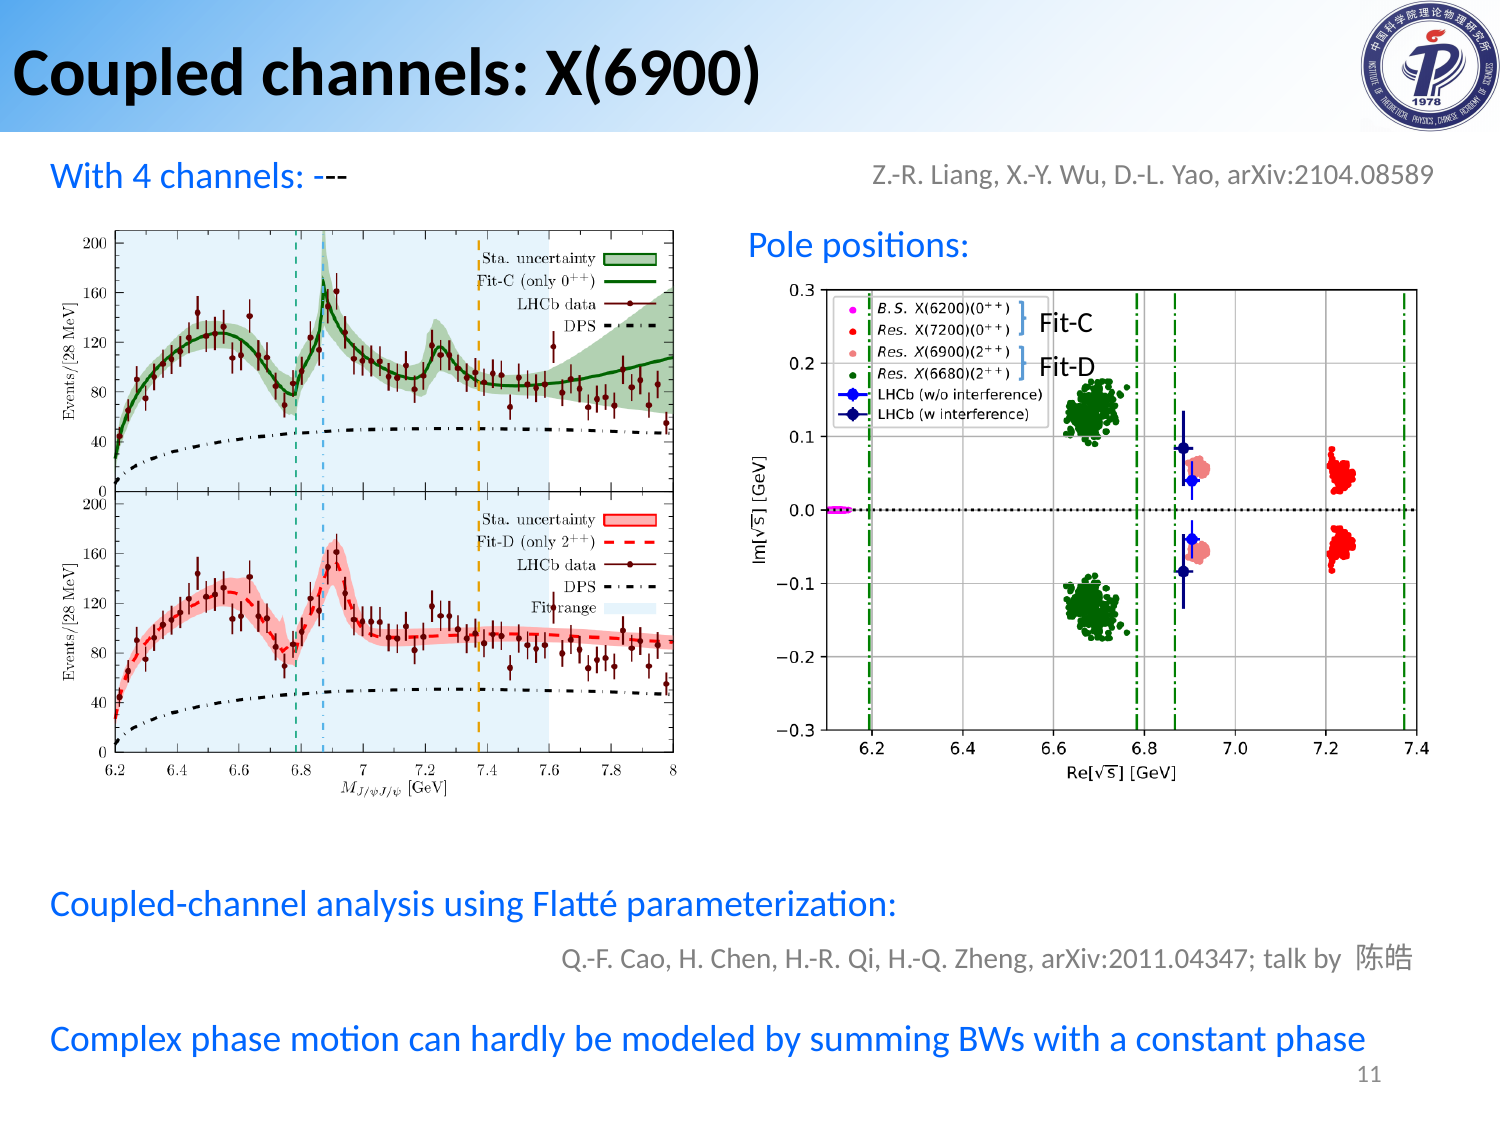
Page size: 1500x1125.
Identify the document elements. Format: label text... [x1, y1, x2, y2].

text_box Z.-R. Liang, X.-Y. Wu, D.-L. Yao, arXiv:2104.08589 [857, 147, 1473, 198]
text_box Coupled-channel analysis using Flatté parameterization: Complex phase motion can hardly be modeled by summing BWs with a constant phase [35, 871, 1432, 1112]
picture [737, 281, 1432, 785]
text_box Coupled channels: X(6900) [0, 0, 1500, 132]
text_box Q.-F. Cao, H. Chen, H.-R. Qi, H.-Q. Zheng, arXiv:2011.04347; talk by 陈皓 [546, 932, 1445, 1017]
text_box Pole positions: [733, 213, 1171, 273]
picture [55, 220, 682, 805]
